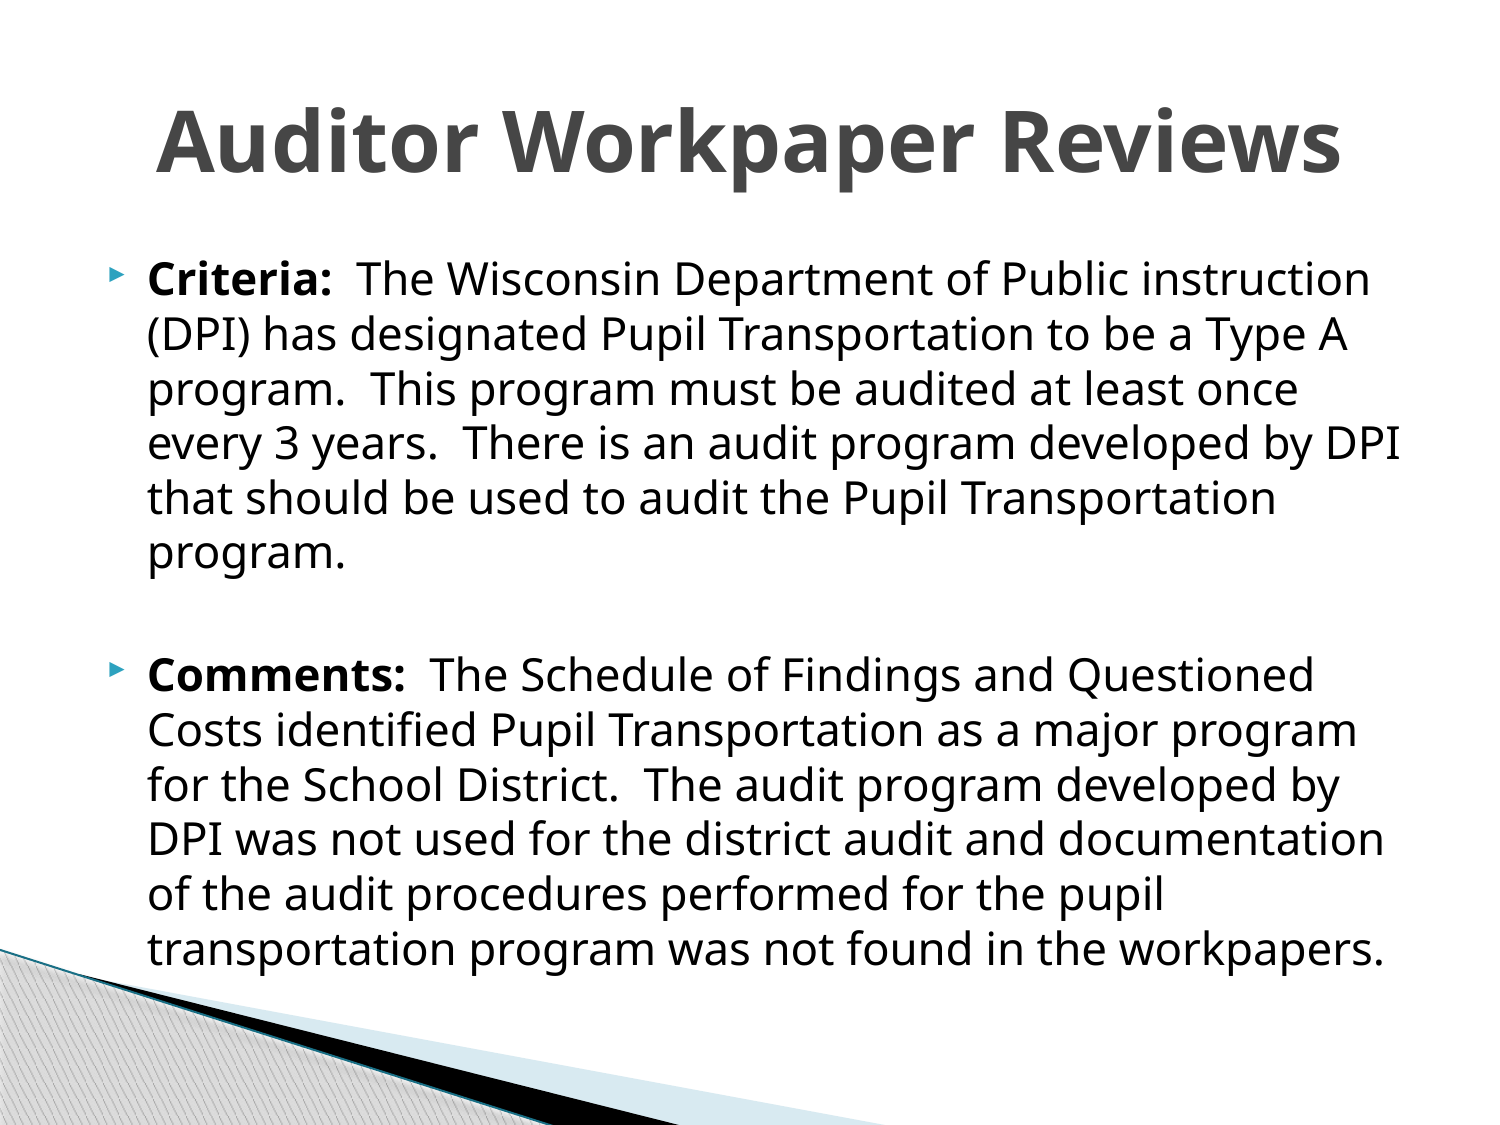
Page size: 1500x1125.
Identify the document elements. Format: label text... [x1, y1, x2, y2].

title Auditor Workpaper Reviews [75, 45, 1425, 233]
list Criteria: The Wisconsin Department of Public instruction (DPI) has designated Pupil Transportation to be a Type A program. This program must be audited at least once every 3 years. There is an audit program developed by DPI that should be used to audit the Pupil Transportation program. Comments: The Schedule of Findings and Questioned Costs identified Pupil Transportation as a major program for the School District. The audit program developed by DPI was not used for the district audit and documentation of the audit procedures performed for the pupil transportation program was not found in the workpapers. [75, 243, 1425, 986]
